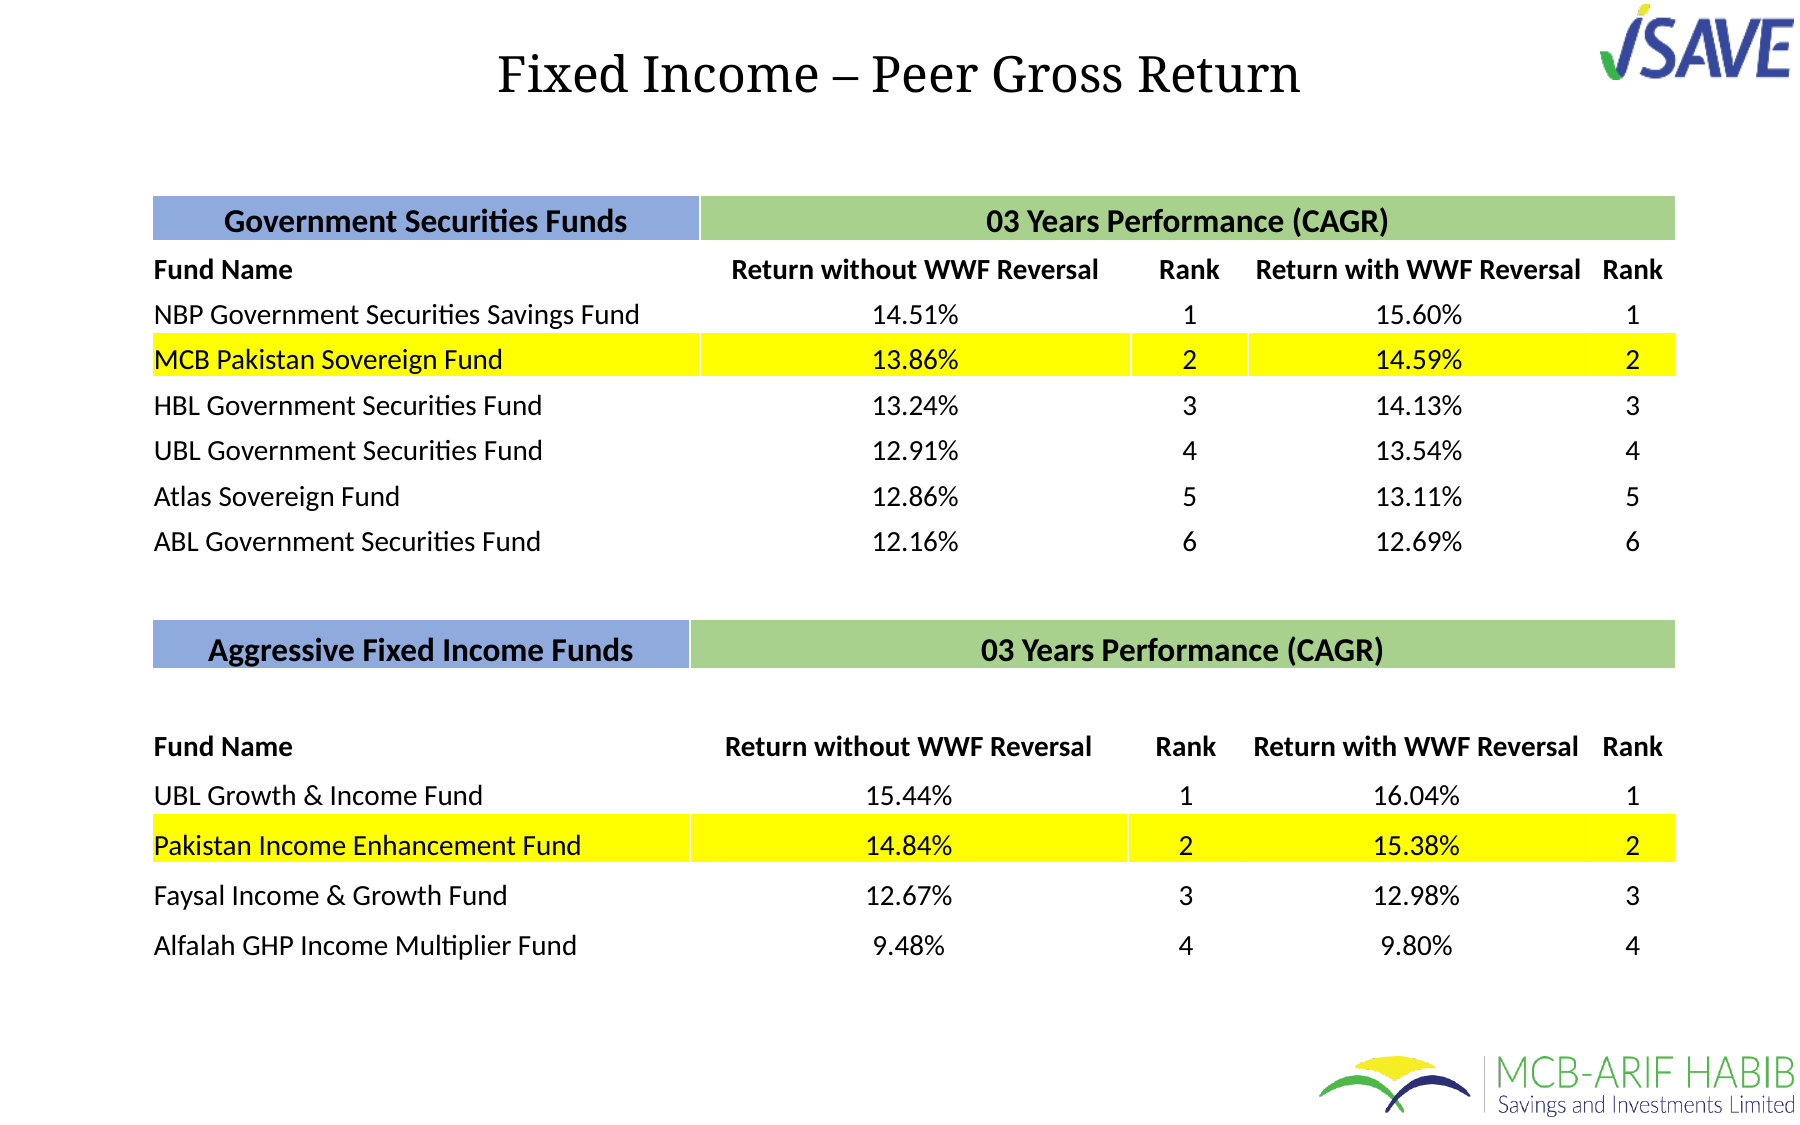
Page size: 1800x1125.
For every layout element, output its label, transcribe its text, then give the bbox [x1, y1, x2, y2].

table_cell 2 [1129, 814, 1243, 862]
table_cell 12.91% [701, 424, 1130, 467]
table_cell 1 [1590, 287, 1675, 331]
table_header Aggressive Fixed Income Funds [153, 620, 689, 668]
table_header 03 Years Performance (CAGR) [701, 196, 1675, 240]
table_cell Return with WWF Reversal [1249, 242, 1589, 286]
table_cell Alfalah GHP Income Multiplier Fund [153, 914, 689, 962]
picture [1319, 1056, 1794, 1117]
table_cell Rank [1590, 242, 1675, 286]
table_cell Rank [1129, 670, 1243, 762]
table_cell Rank [1590, 670, 1675, 762]
table_cell ABL Government Securities Fund [153, 514, 699, 558]
table_cell 14.59% [1249, 333, 1589, 376]
table_cell 5 [1132, 469, 1247, 513]
table_cell 13.54% [1249, 424, 1589, 467]
table_cell 1 [1129, 764, 1243, 812]
table_cell 13.86% [701, 333, 1130, 376]
table_cell 13.11% [1249, 469, 1589, 513]
table_header 03 Years Performance (CAGR) [691, 620, 1675, 668]
table_cell 9.80% [1244, 914, 1589, 962]
table_cell 3 [1590, 864, 1675, 912]
table_cell Return without WWF Reversal [691, 670, 1127, 762]
table_cell 2 [1590, 814, 1675, 862]
table_cell 1 [1590, 764, 1675, 812]
table_header Government Securities Funds [153, 196, 699, 240]
table_cell 6 [1132, 514, 1247, 558]
table_cell 2 [1132, 333, 1247, 376]
table_cell 5 [1590, 469, 1675, 513]
table_cell 4 [1590, 424, 1675, 467]
table_cell Fund Name [153, 670, 689, 762]
table_cell Return with WWF Reversal [1244, 670, 1589, 762]
table_cell UBL Government Securities Fund [153, 424, 699, 467]
table_cell HBL Government Securities Fund [153, 378, 699, 422]
table_cell Faysal Income & Growth Fund [153, 864, 689, 912]
table_cell 9.48% [691, 914, 1127, 962]
table_cell Pakistan Income Enhancement Fund [153, 814, 689, 862]
table_cell 1 [1132, 287, 1247, 331]
table_cell 4 [1129, 914, 1243, 962]
table_cell 3 [1590, 378, 1675, 422]
table_cell Atlas Sovereign Fund [153, 469, 699, 513]
table_cell 12.98% [1244, 864, 1589, 912]
table_cell 16.04% [1244, 764, 1589, 812]
table_cell 13.24% [701, 378, 1130, 422]
table_cell 12.86% [701, 469, 1130, 513]
picture [1600, 4, 1794, 80]
table_cell 12.16% [701, 514, 1130, 558]
table_cell MCB Pakistan Sovereign Fund [153, 333, 699, 376]
table_cell 14.84% [691, 814, 1127, 862]
table_cell 3 [1129, 864, 1243, 912]
table_cell 2 [1590, 333, 1675, 376]
table_cell NBP Government Securities Savings Fund [153, 287, 699, 331]
table_cell 4 [1590, 914, 1675, 962]
table_cell 4 [1132, 424, 1247, 467]
table_cell 12.69% [1249, 514, 1589, 558]
table_cell 15.38% [1244, 814, 1589, 862]
table_cell Rank [1132, 242, 1247, 286]
table_cell 14.13% [1249, 378, 1589, 422]
table_cell 15.60% [1249, 287, 1589, 331]
table_cell 14.51% [701, 287, 1130, 331]
table_cell 3 [1132, 378, 1247, 422]
table_cell 15.44% [691, 764, 1127, 812]
table_cell Fund Name [153, 242, 699, 286]
table_cell UBL Growth & Income Fund [153, 764, 689, 812]
list Fixed Income – Peer Gross Return [123, 41, 1677, 129]
table_cell Return without WWF Reversal [701, 242, 1130, 286]
table_cell 6 [1590, 514, 1675, 558]
table_cell 12.67% [691, 864, 1127, 912]
